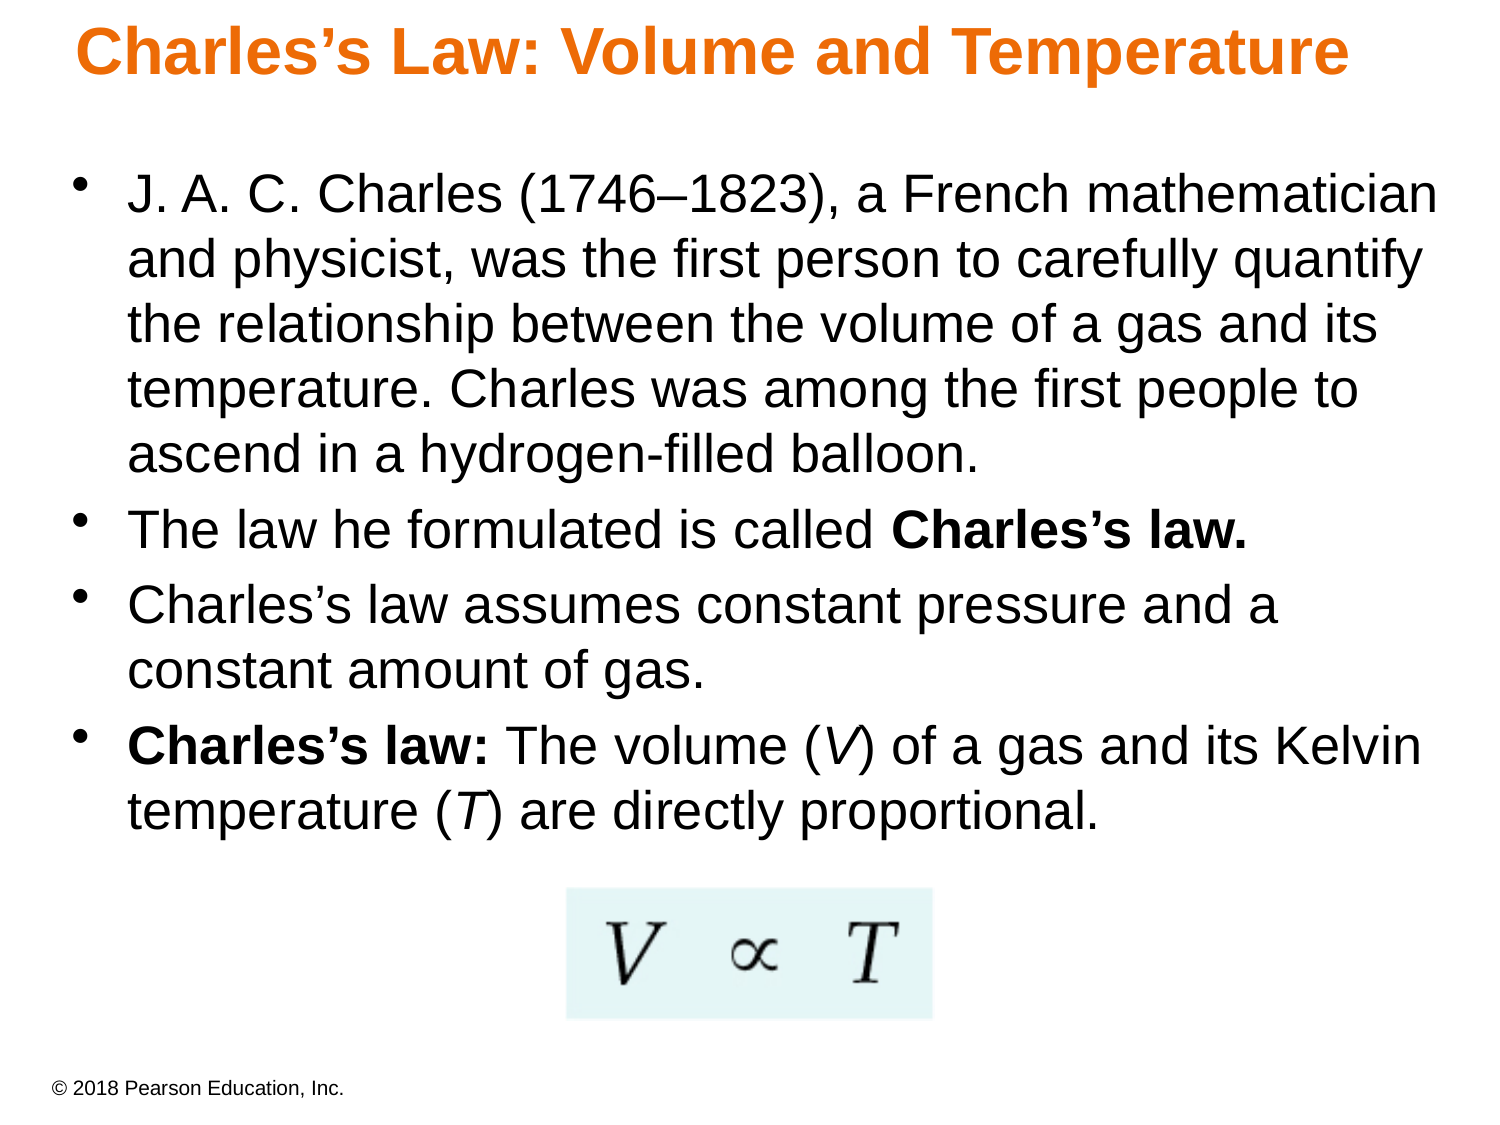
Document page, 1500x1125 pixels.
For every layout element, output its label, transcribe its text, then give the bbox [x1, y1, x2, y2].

title Charles’s Law: Volume and Temperature [0, 0, 1500, 203]
picture [565, 887, 935, 1021]
list J. A. C. Charles (1746–1823), a French mathematician and physicist, was the first person to carefully quantify the relationship between the volume of a gas and its temperature. Charles was among the first people to ascend in a hydrogen-filled balloon. The law he formulated is called Charles’s law. Charles’s law assumes constant pressure and a constant amount of gas. Charles’s law: The volume (V) of a gas and its Kelvin temperature (T) are directly proportional. [56, 150, 1475, 862]
